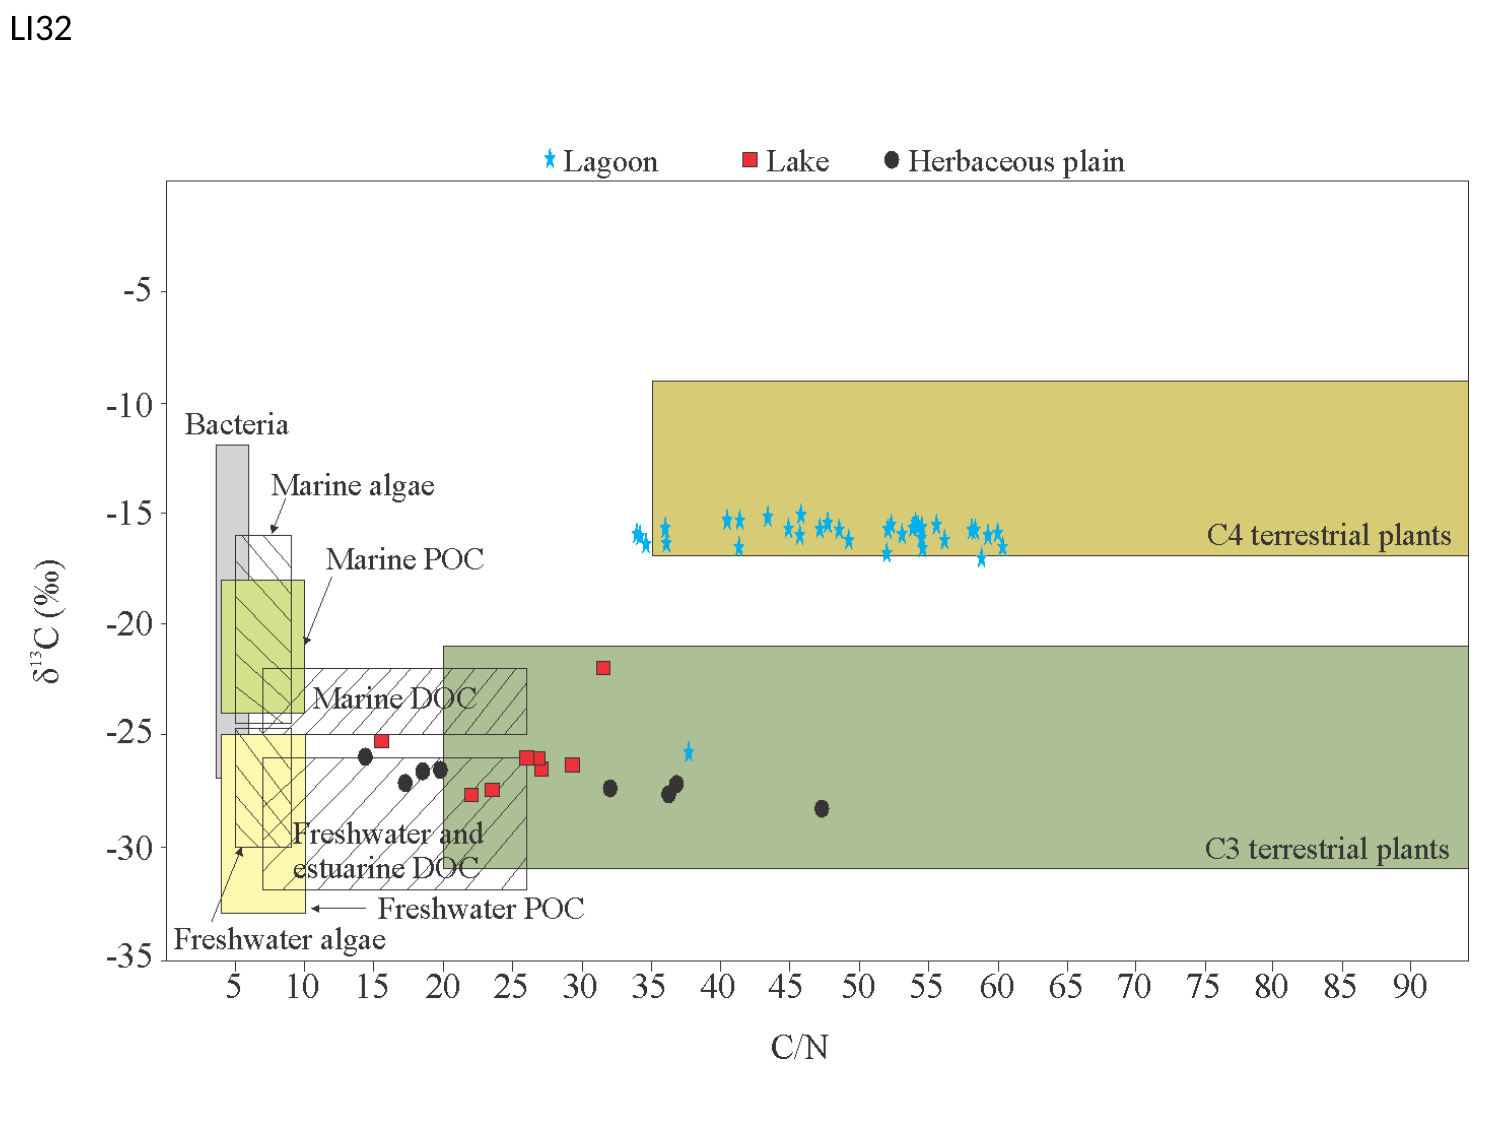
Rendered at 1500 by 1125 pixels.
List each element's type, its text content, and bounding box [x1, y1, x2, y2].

text_box LI32 [0, 0, 88, 56]
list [29, 148, 1469, 1059]
